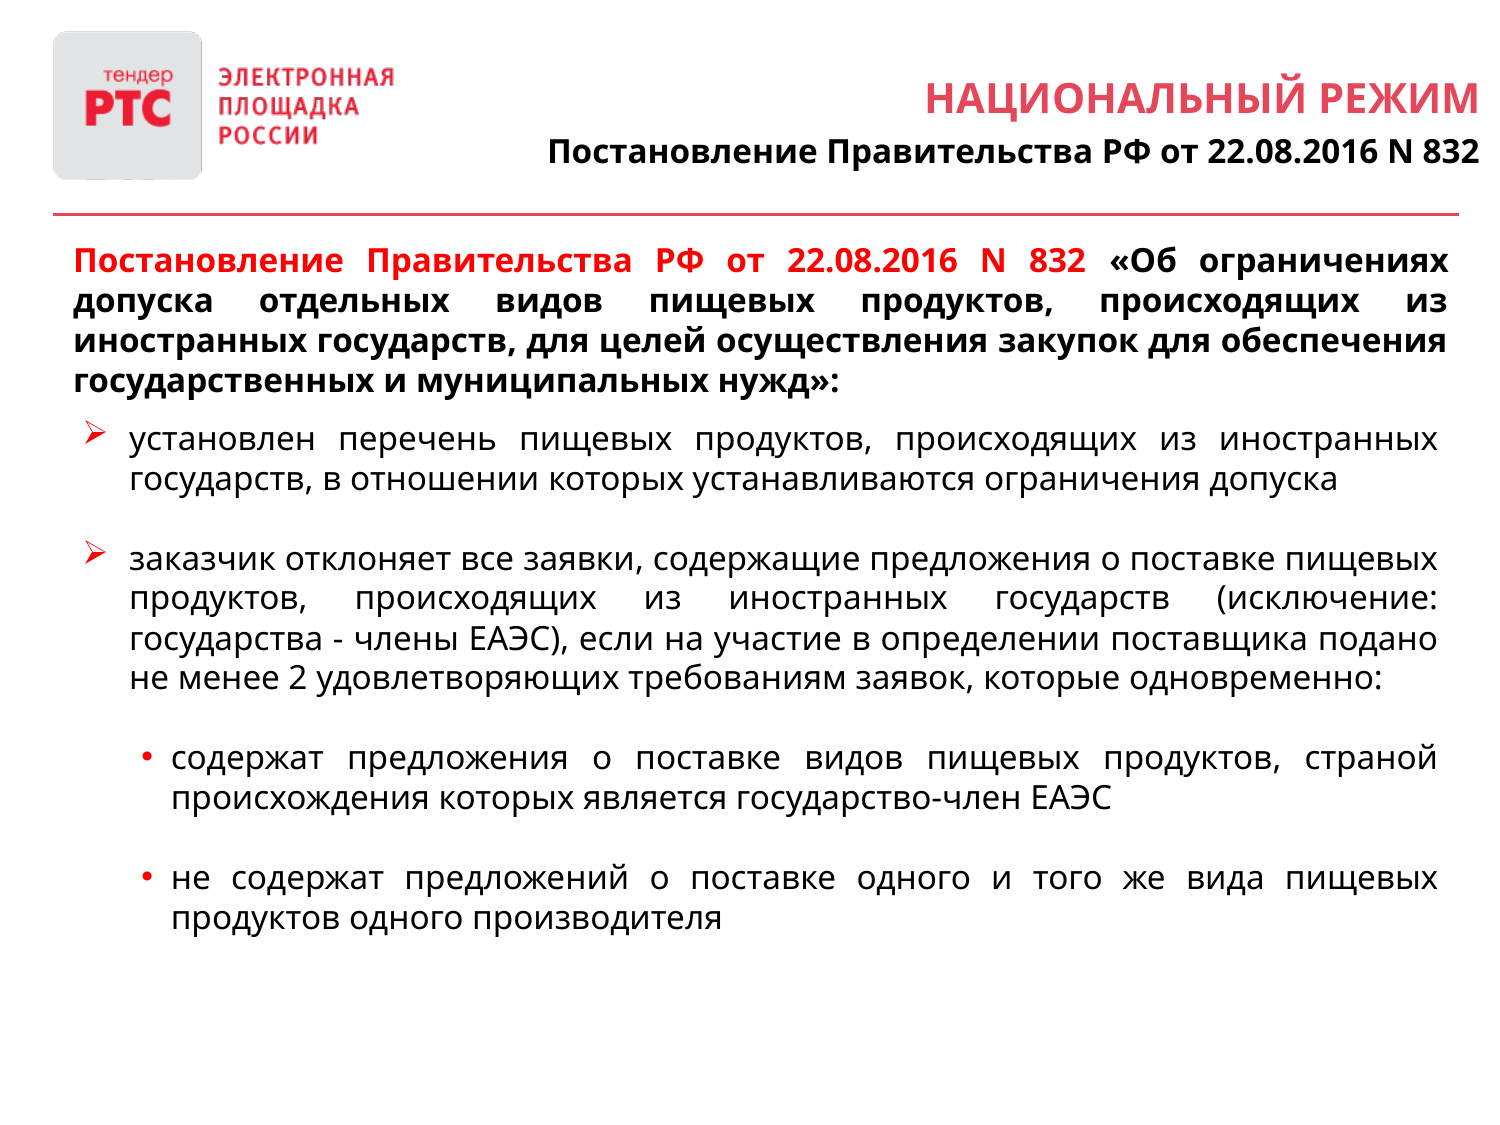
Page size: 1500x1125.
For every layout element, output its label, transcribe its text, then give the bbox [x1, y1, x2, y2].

text_box Постановление Правительства РФ от 22.08.2016 N 832 «Об ограничениях допуска отдельных видов пищевых продуктов, происходящих из иностранных государств, для целей осуществления закупок для обеспечения государственных и муниципальных нужд»: [58, 231, 1464, 407]
picture [29, 7, 431, 220]
text_box установлен перечень пищевых продуктов, происходящих из иностранных государств, в отношении которых устанавливаются ограничения допуска заказчик отклоняет все заявки, содержащие предложения о поставке пищевых продуктов, происходящих из иностранных государств (исключение: государства - члены ЕАЭС), если на участие в определении поставщика подано не менее 2 удовлетворяющих требованиям заявок, которые одновременно: содержат предложения о поставке видов пищевых продуктов, страной происхождения которых является государство-член ЕАЭС не содержат предложений о поставке одного и того же вида пищевых продуктов одного производителя [67, 409, 1455, 1064]
text_box Национальный режим Постановление Правительства РФ от 22.08.2016 N 832 [422, 54, 1497, 204]
